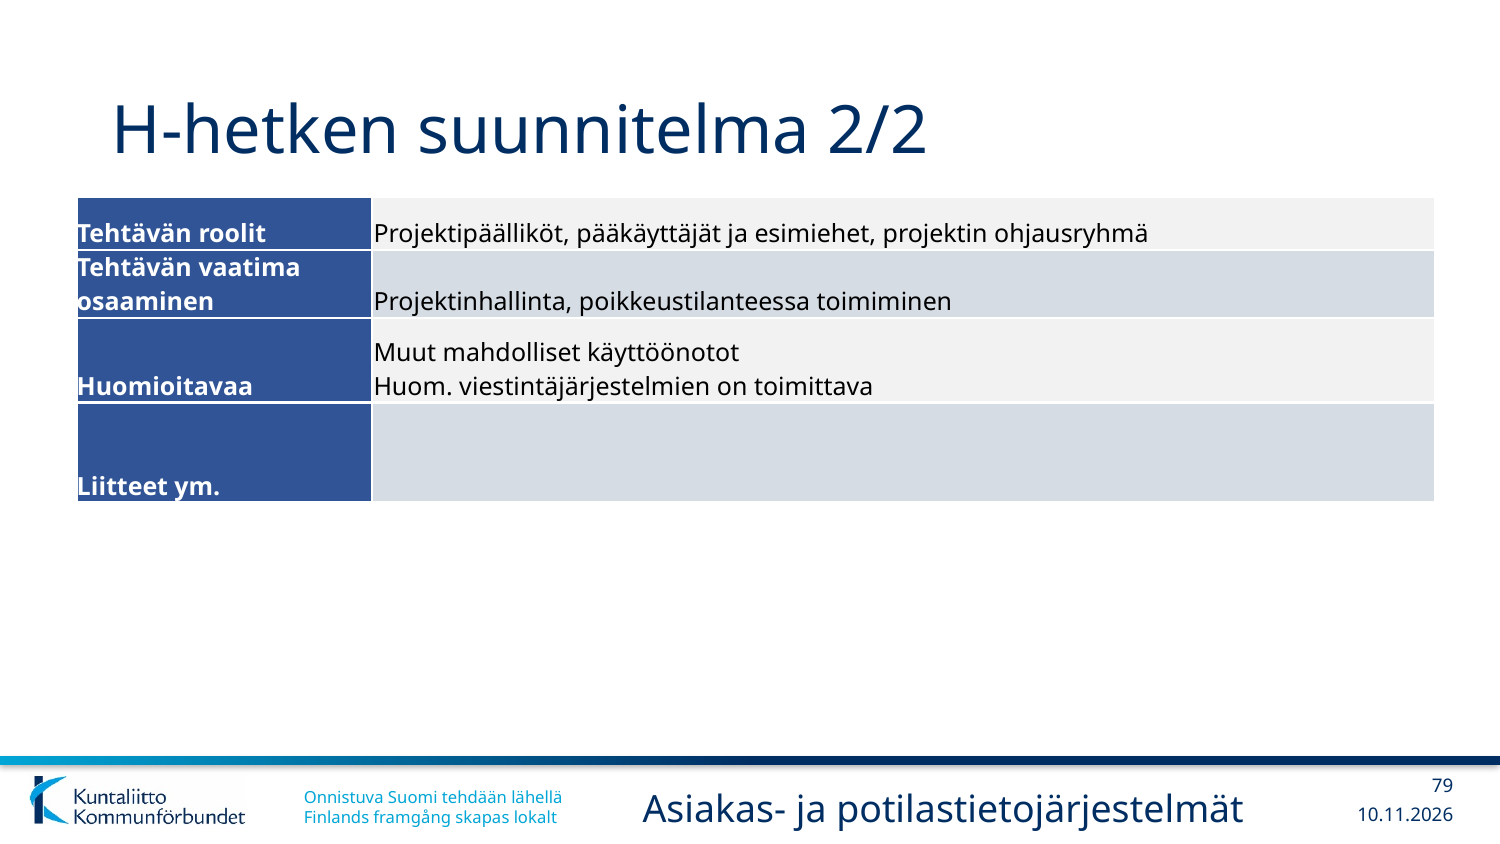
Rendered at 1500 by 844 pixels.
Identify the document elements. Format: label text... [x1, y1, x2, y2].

table_cell Liitteet ym. [78, 404, 371, 501]
text_box Asiakas- ja potilastietojärjestelmät [627, 778, 1260, 838]
table_cell Muut mahdolliset käyttöönotot Huom. viestintäjärjestelmien on toimittava [373, 319, 1434, 401]
table_header Tehtävän roolit [78, 198, 371, 249]
table_header Projektipäälliköt, pääkäyttäjät ja esimiehet, projektin ohjausryhmä [373, 198, 1434, 249]
table_cell Tehtävän vaatima osaaminen [78, 251, 371, 317]
picture [29, 773, 246, 825]
table_cell [373, 404, 1434, 501]
table_cell Huomioitavaa [78, 319, 371, 401]
title H-hetken suunnitelma 2/2 [111, 33, 1388, 175]
slide_number 79 [1389, 770, 1454, 803]
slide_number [1305, 798, 1454, 832]
table_cell Projektinhallinta, poikkeustilanteessa toimiminen [373, 251, 1434, 317]
